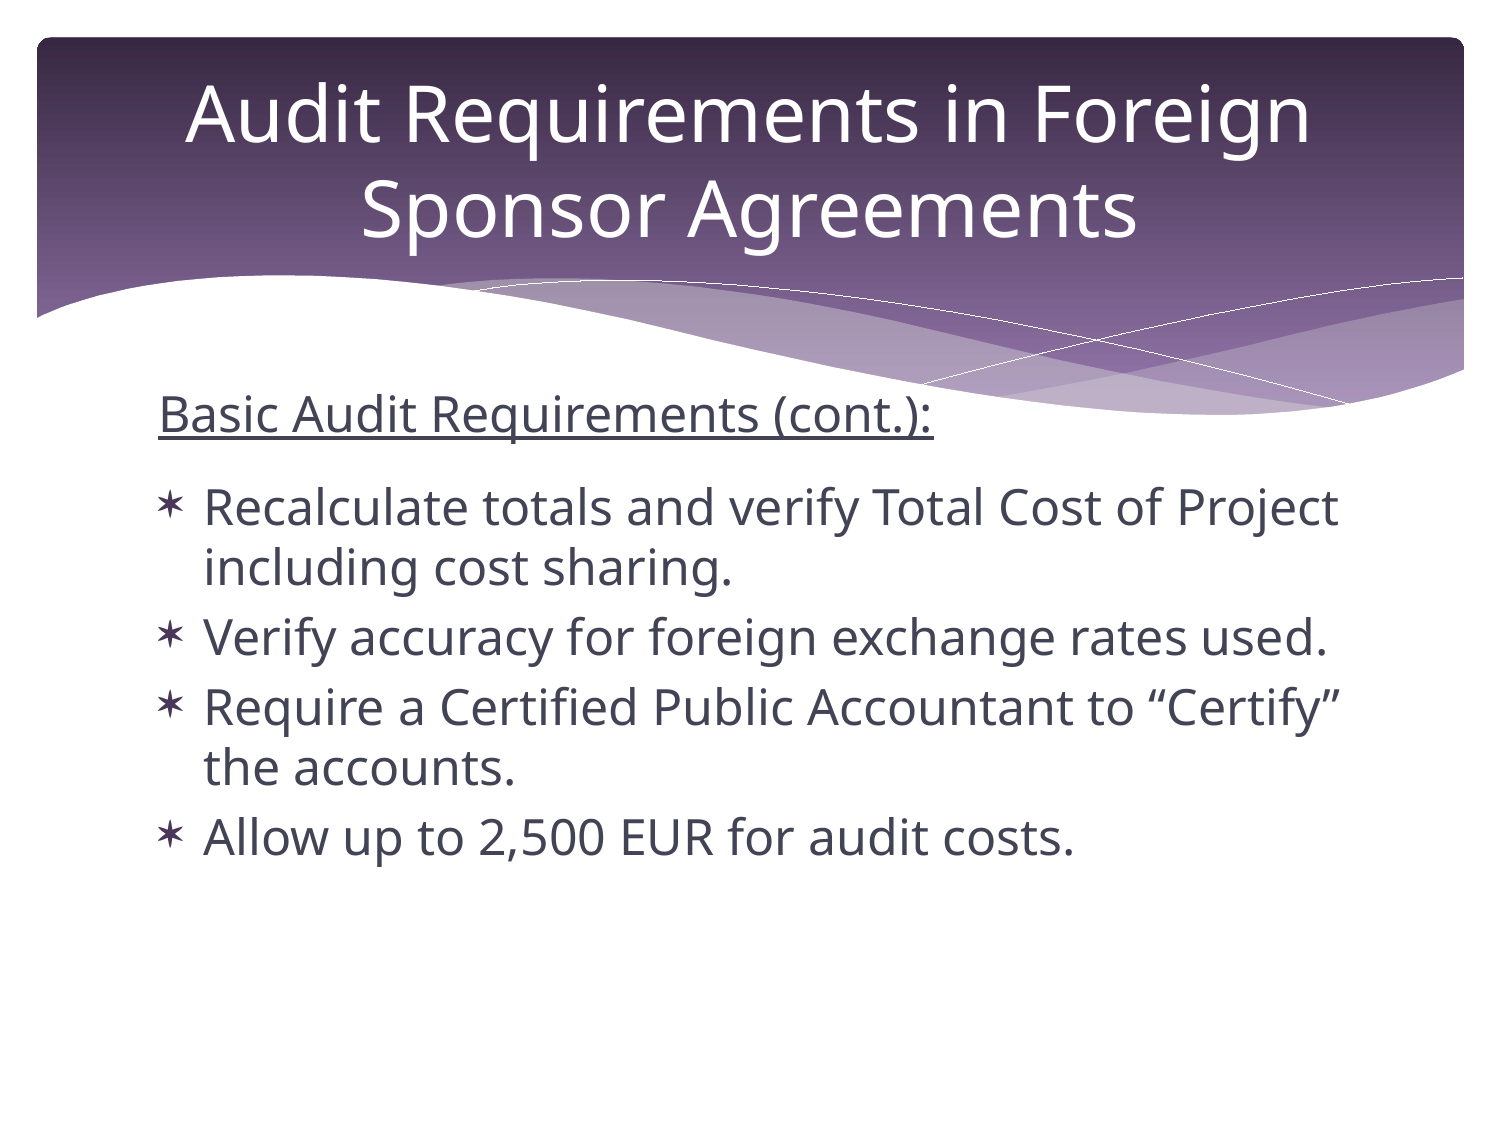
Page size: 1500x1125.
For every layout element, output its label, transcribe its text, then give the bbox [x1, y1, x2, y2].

list Basic Audit Requirements (cont.): Recalculate totals and verify Total Cost of Project including cost sharing. Verify accuracy for foreign exchange rates used. Require a Certified Public Accountant to “Certify” the accounts. Allow up to 2,500 EUR for audit costs. [143, 375, 1359, 1088]
title Audit Requirements in Foreign Sponsor Agreements [75, 55, 1425, 261]
